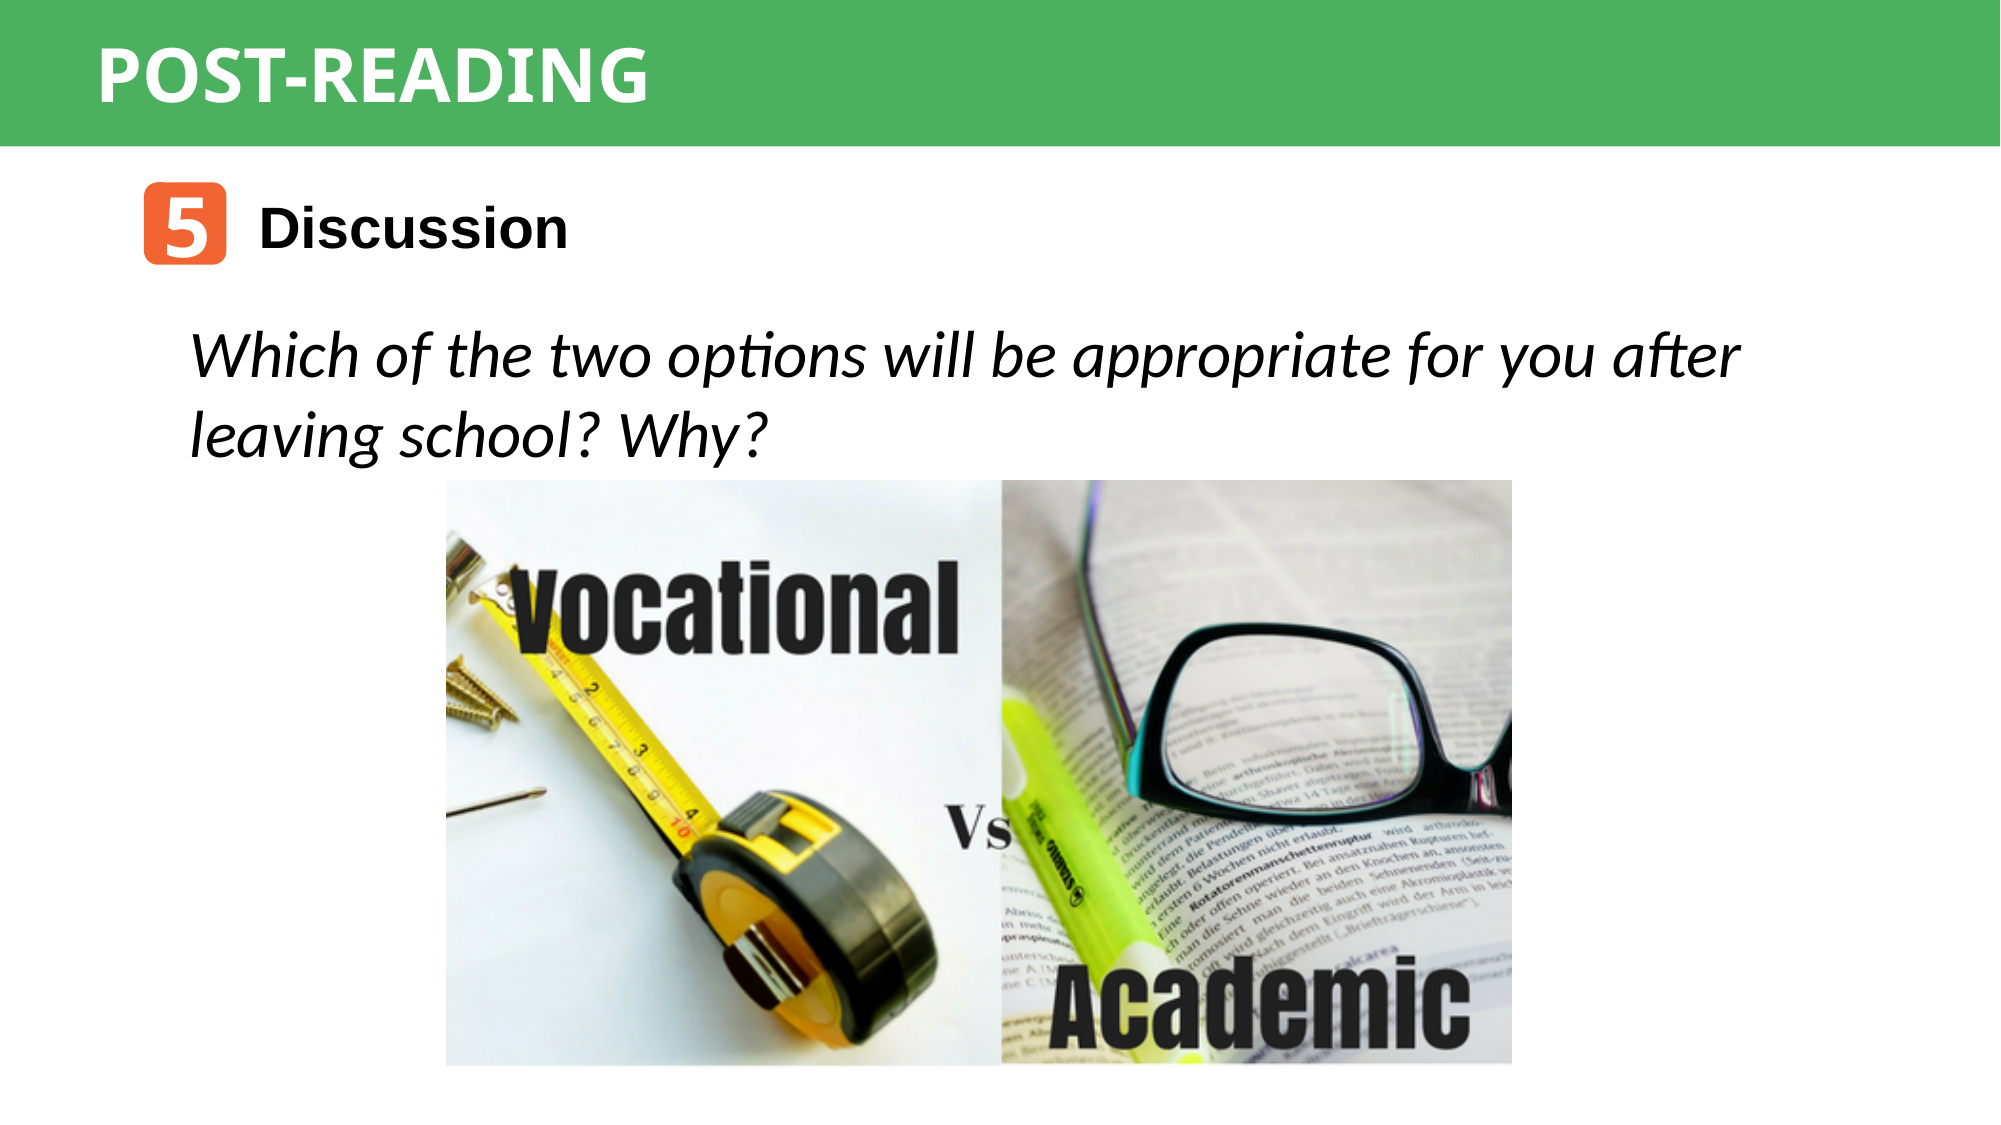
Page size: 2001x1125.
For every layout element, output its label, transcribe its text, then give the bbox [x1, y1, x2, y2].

text_box [142, 184, 148, 263]
text_box Discussion [243, 182, 1965, 268]
text_box Which of the two options will be appropriate for you after leaving school? Why? [175, 303, 1825, 479]
text_box [0, 0, 2000, 147]
text_box 5 [148, 166, 223, 282]
text_box POST-READING [81, 20, 831, 125]
text_box [223, 185, 228, 262]
picture [446, 480, 1512, 1081]
